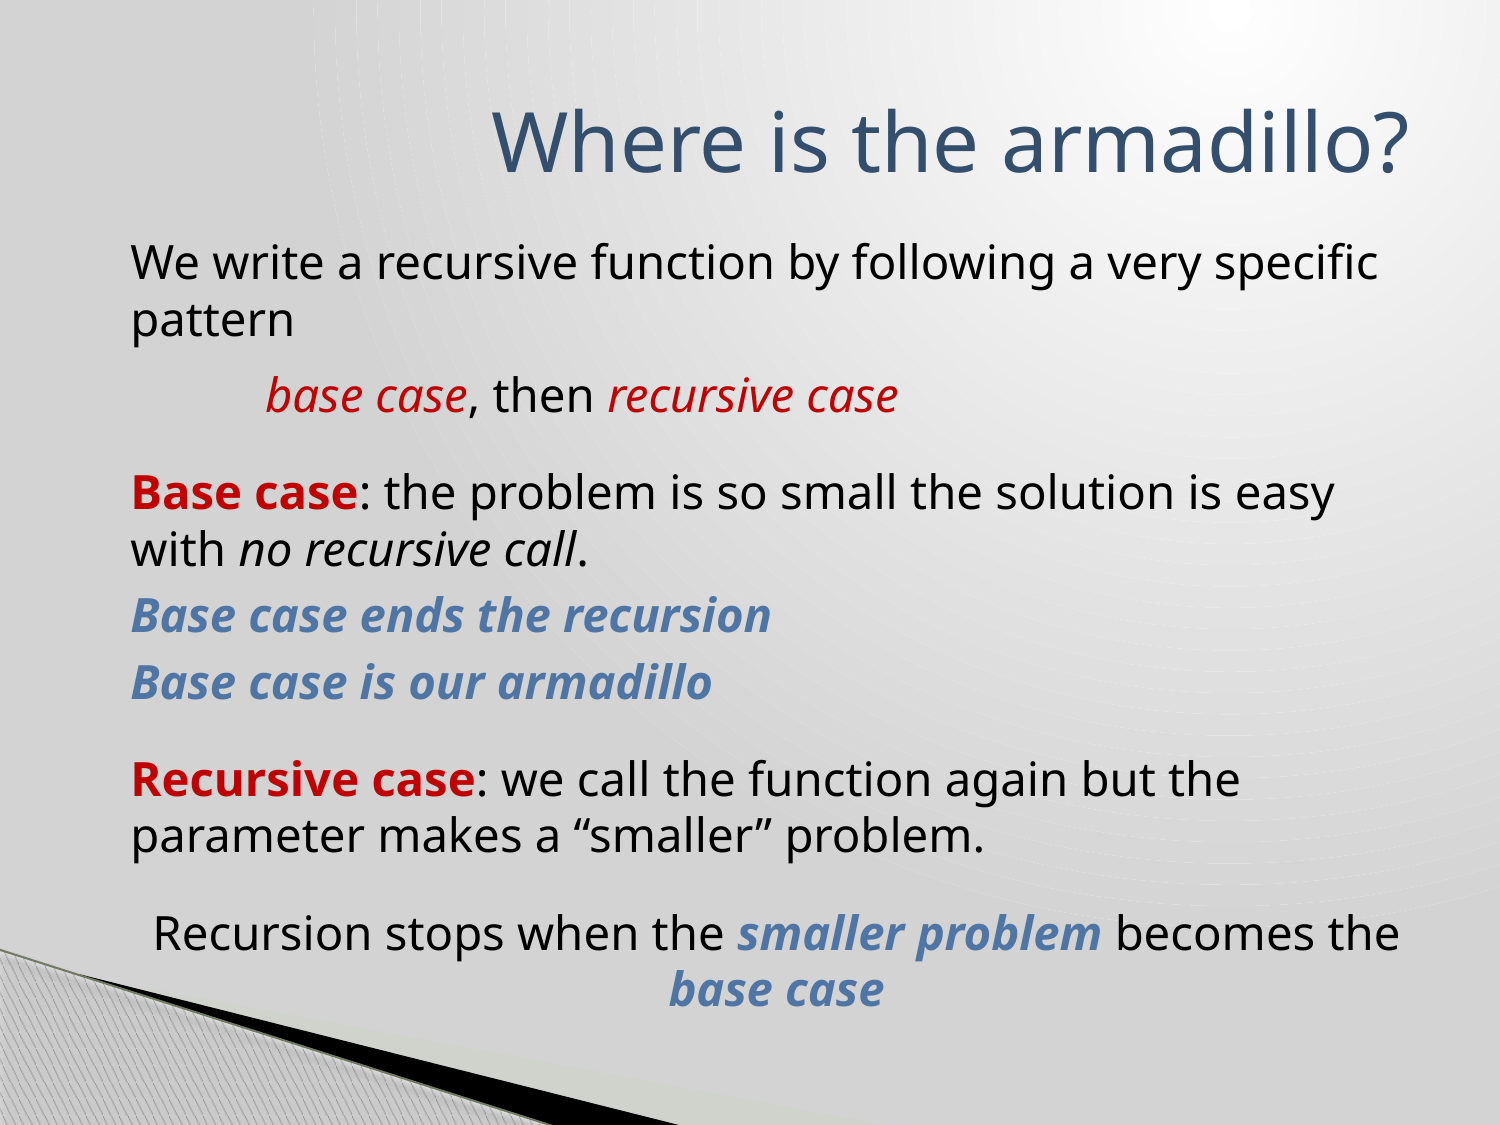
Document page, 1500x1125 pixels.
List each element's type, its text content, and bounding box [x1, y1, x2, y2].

list We write a recursive function by following a very specific pattern base case, then recursive case Base case: the problem is so small the solution is easy with no recursive call. Base case ends the recursion Base case is our armadillo Recursive case: we call the function again but the parameter makes a “smaller” problem. Recursion stops when the smaller problem becomes the base case [99, 224, 1438, 1025]
title Where is the armadillo? [75, 45, 1425, 233]
